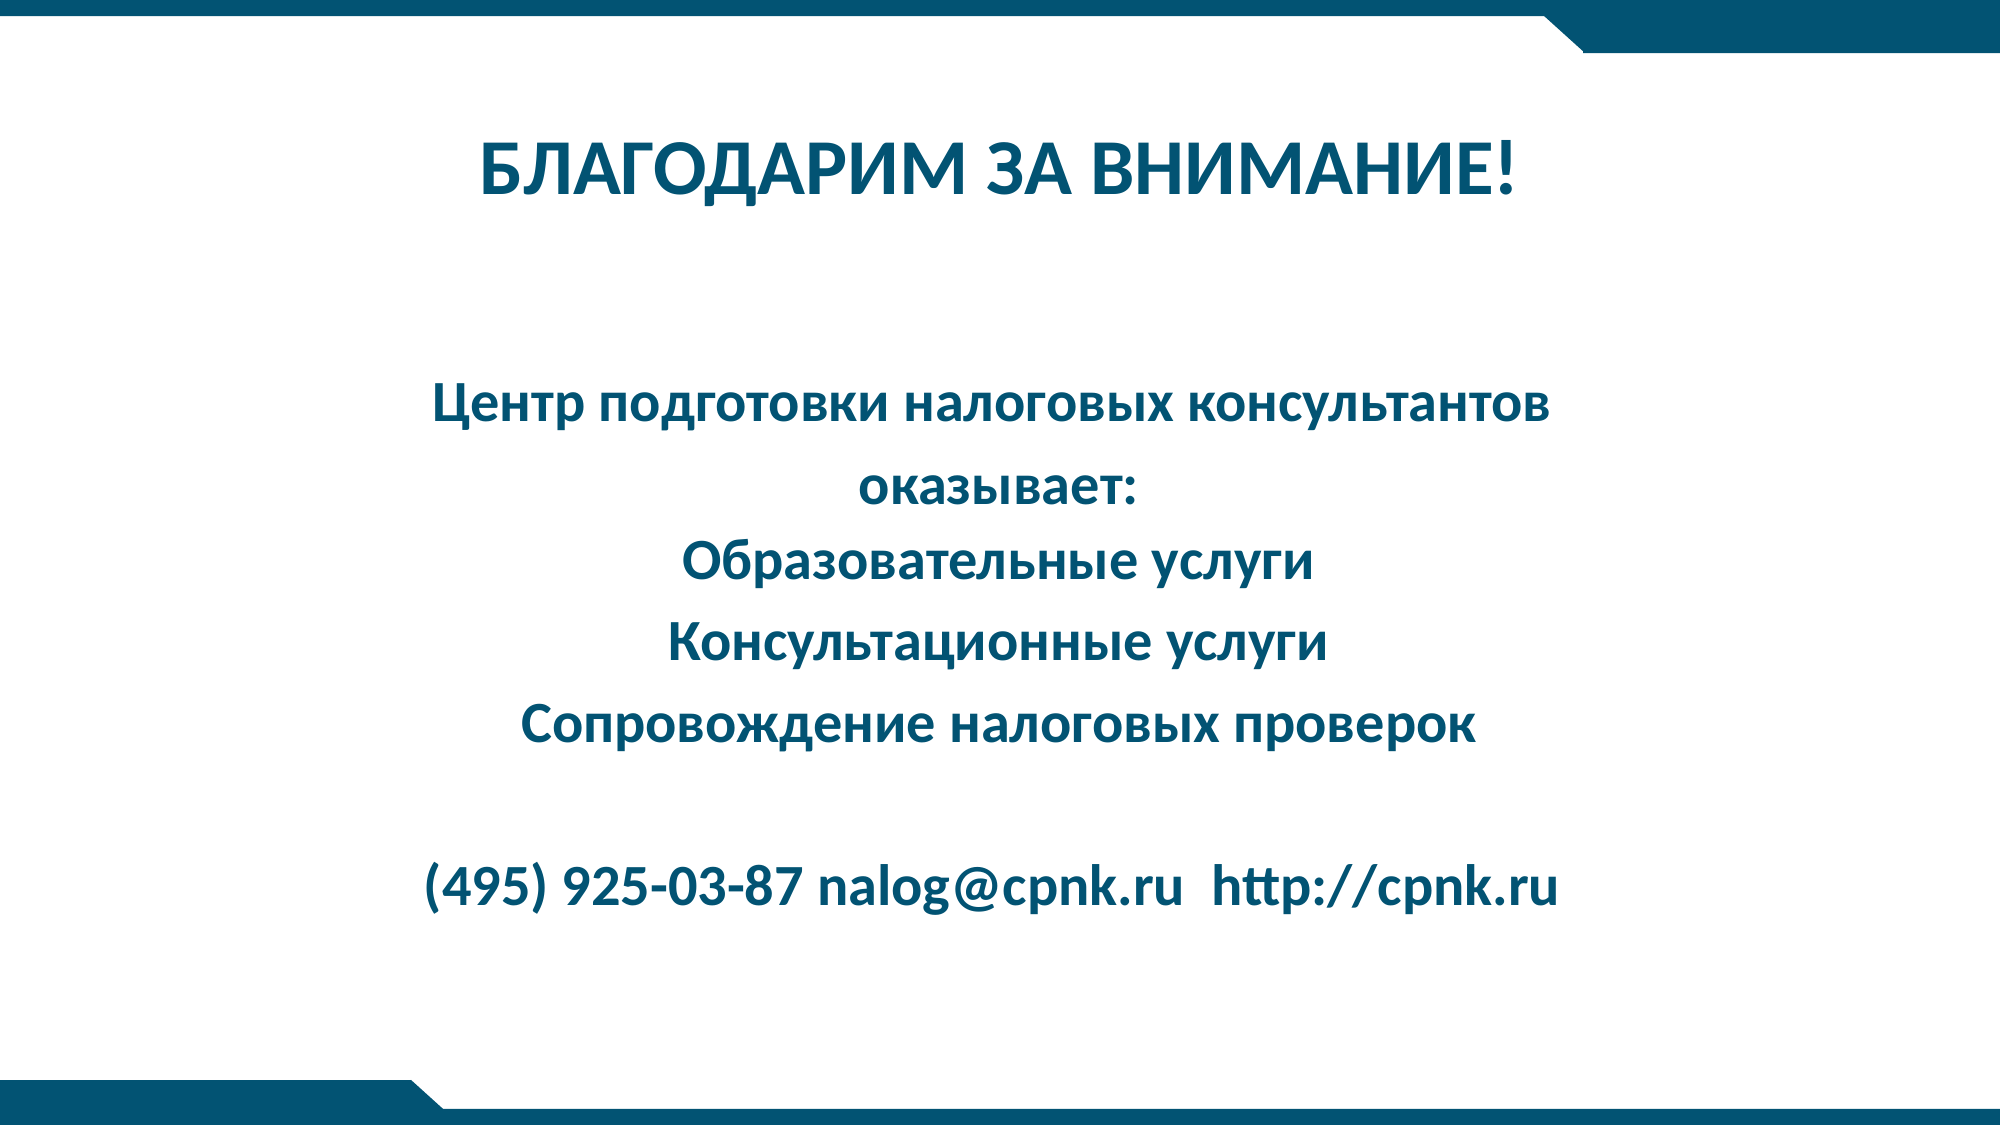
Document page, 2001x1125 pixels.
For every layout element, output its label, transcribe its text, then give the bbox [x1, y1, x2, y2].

title БЛАГОДАРИМ ЗА ВНИМАНИЕ! [137, 59, 1863, 278]
list Центр подготовки налоговых консультантов оказывает: Образовательные услуги Консультационные услуги Сопровождение налоговых проверок (495) 925-03-87 nalog@cpnk.ru http://cpnk.ru [136, 363, 1862, 1011]
